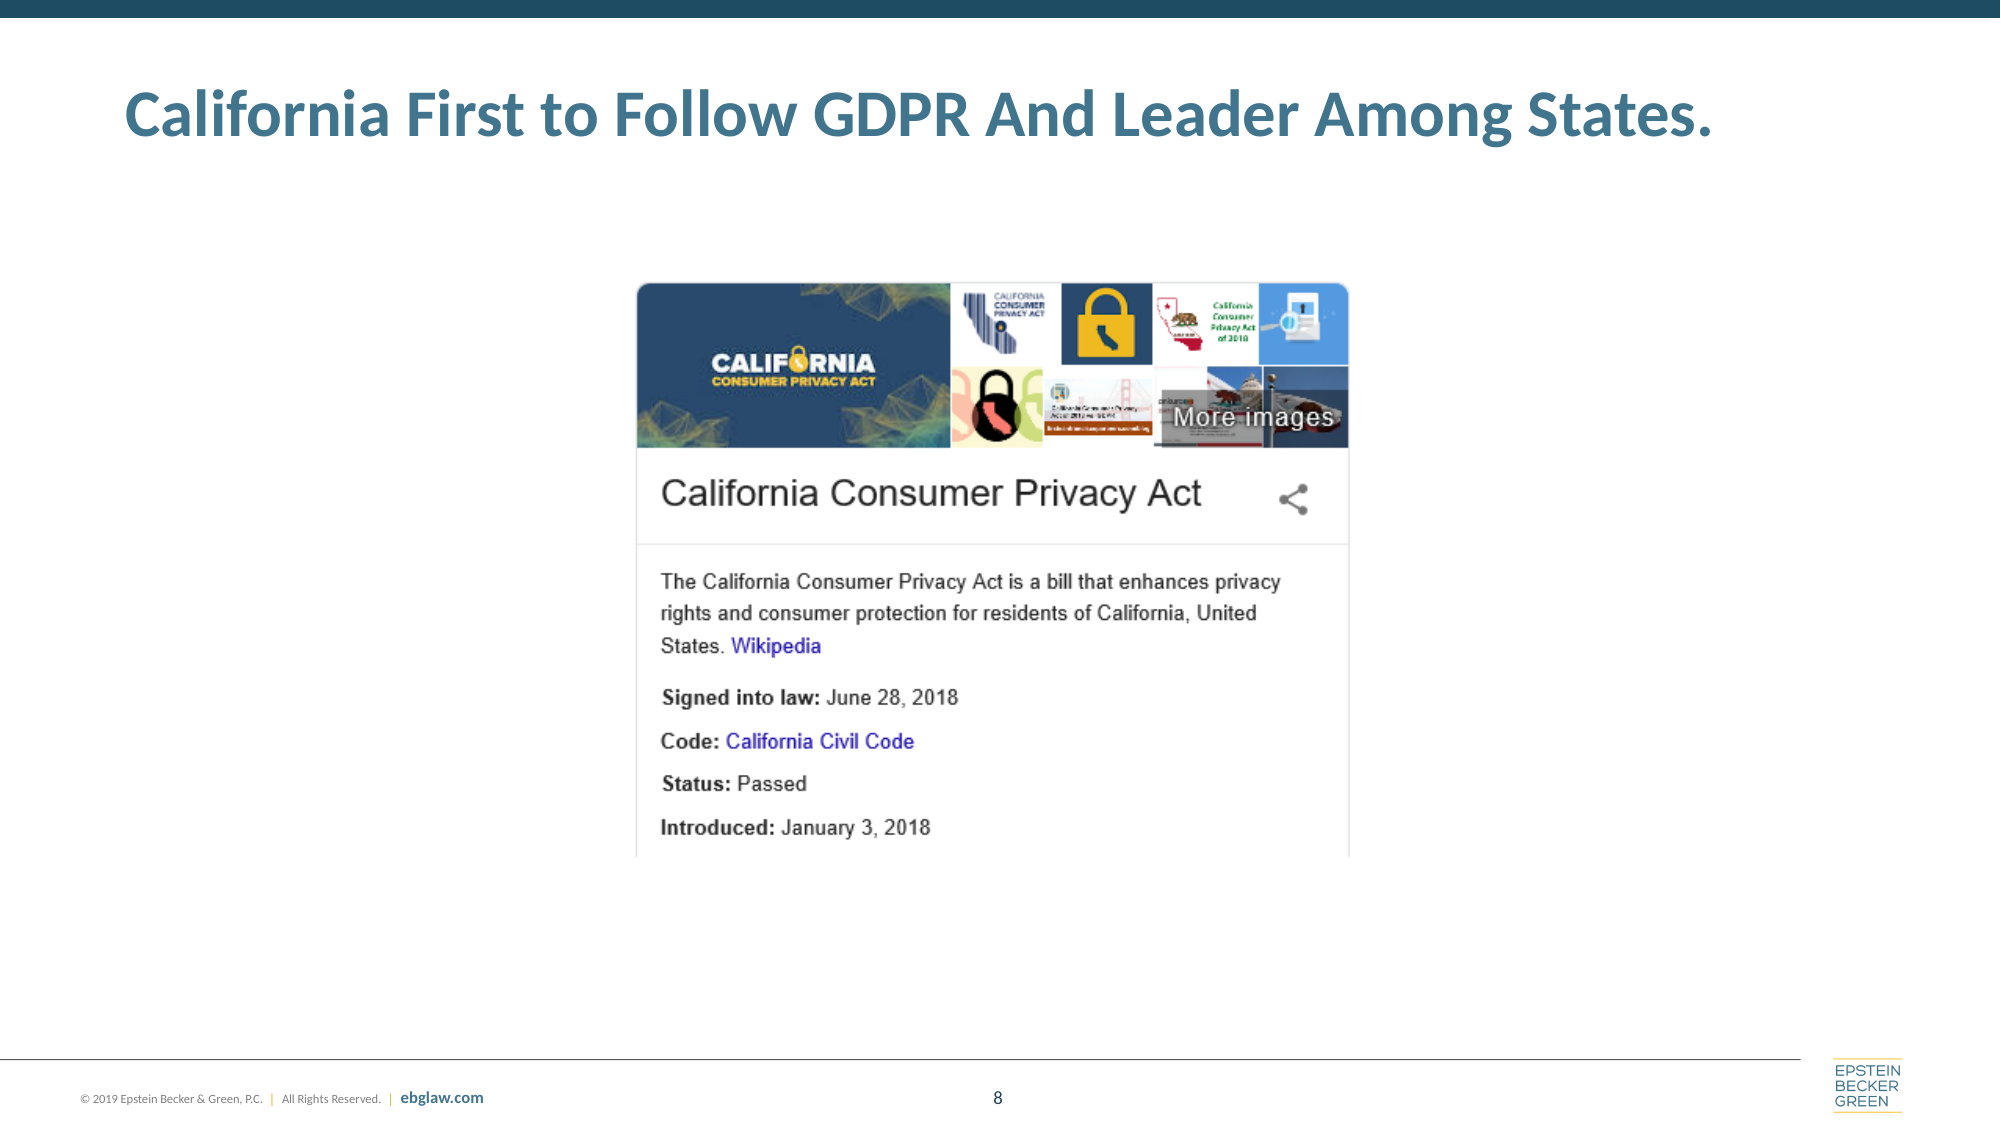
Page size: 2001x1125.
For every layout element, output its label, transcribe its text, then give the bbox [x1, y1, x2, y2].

picture [1831, 1057, 1904, 1114]
picture [603, 268, 1397, 857]
title California First to Follow GDPR And Leader Among States. [80, 76, 1781, 170]
